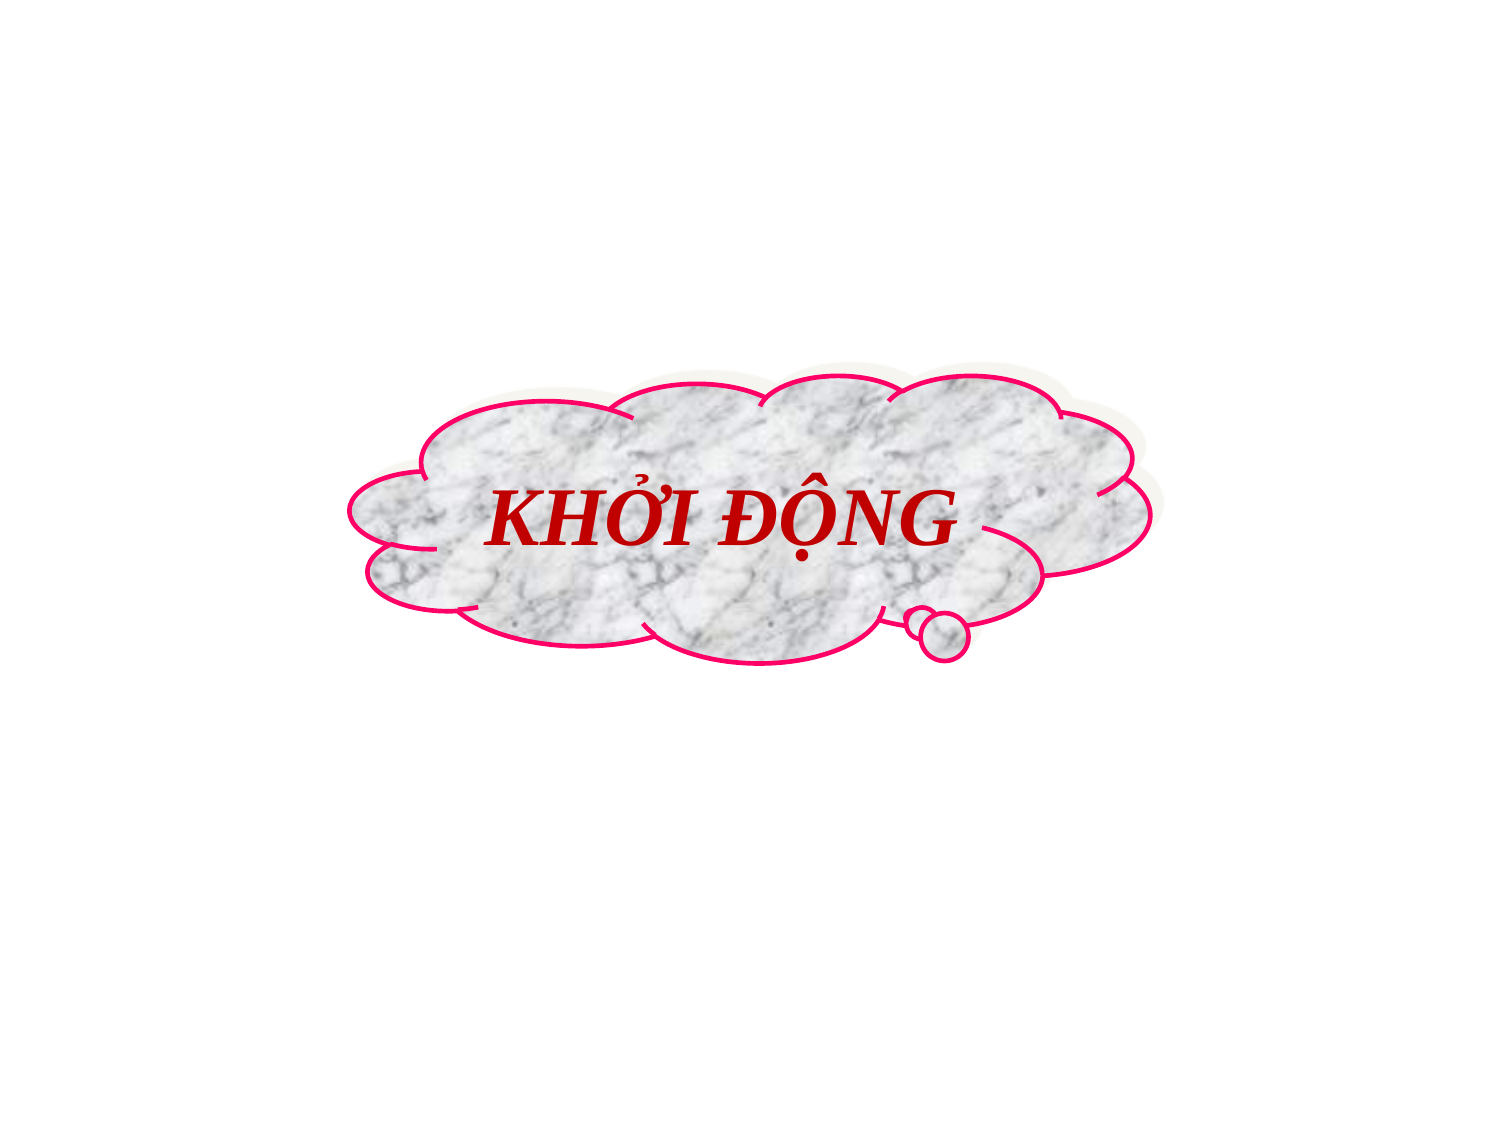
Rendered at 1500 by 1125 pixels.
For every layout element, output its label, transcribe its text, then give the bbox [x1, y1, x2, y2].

text_box KHỞI ĐỘNG [349, 375, 1151, 664]
